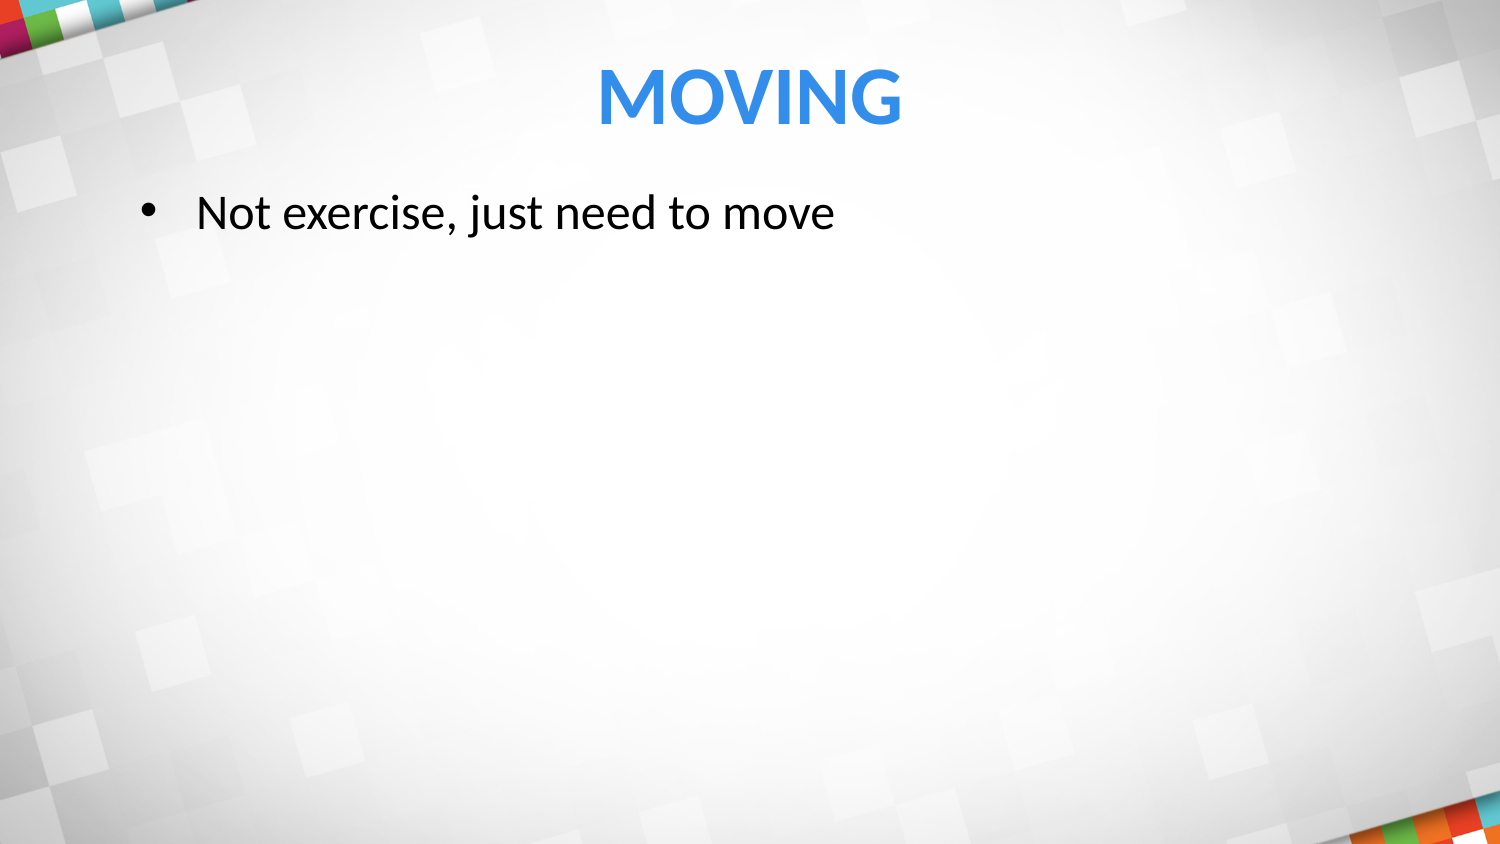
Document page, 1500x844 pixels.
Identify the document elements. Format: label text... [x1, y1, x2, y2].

list Not exercise, just need to move [125, 175, 1375, 810]
picture [0, 0, 1500, 844]
title Moving [75, 33, 1425, 175]
